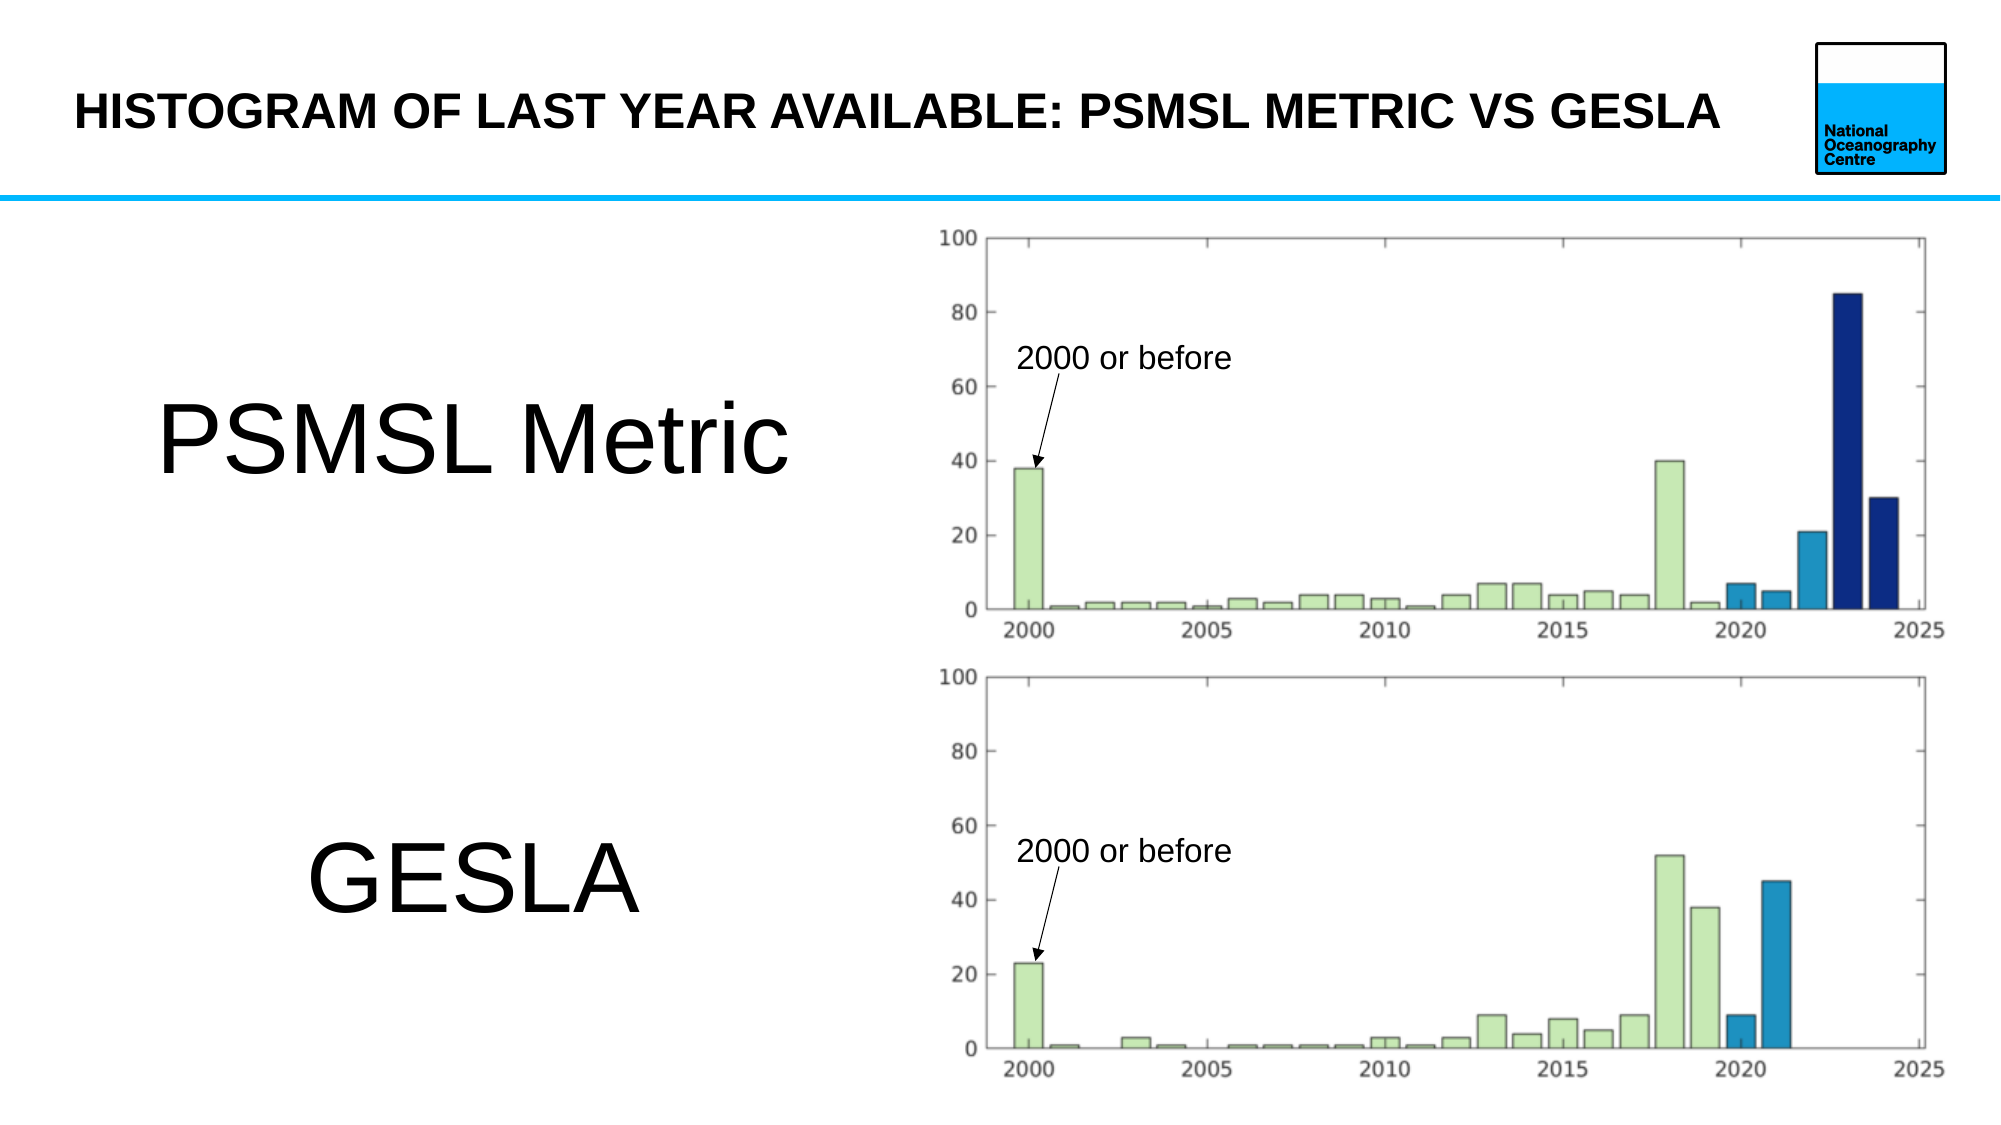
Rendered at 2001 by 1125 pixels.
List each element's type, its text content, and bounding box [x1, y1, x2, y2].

picture [1815, 42, 1947, 175]
title Histogram of Last year available: PSMSL METRIC vs GESLA [59, 23, 1772, 201]
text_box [1035, 373, 1059, 468]
text_box PSMSL Metric [141, 366, 807, 502]
picture [940, 668, 1946, 1079]
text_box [1035, 866, 1059, 961]
picture [940, 229, 1946, 640]
text_box GESLA [292, 805, 656, 941]
